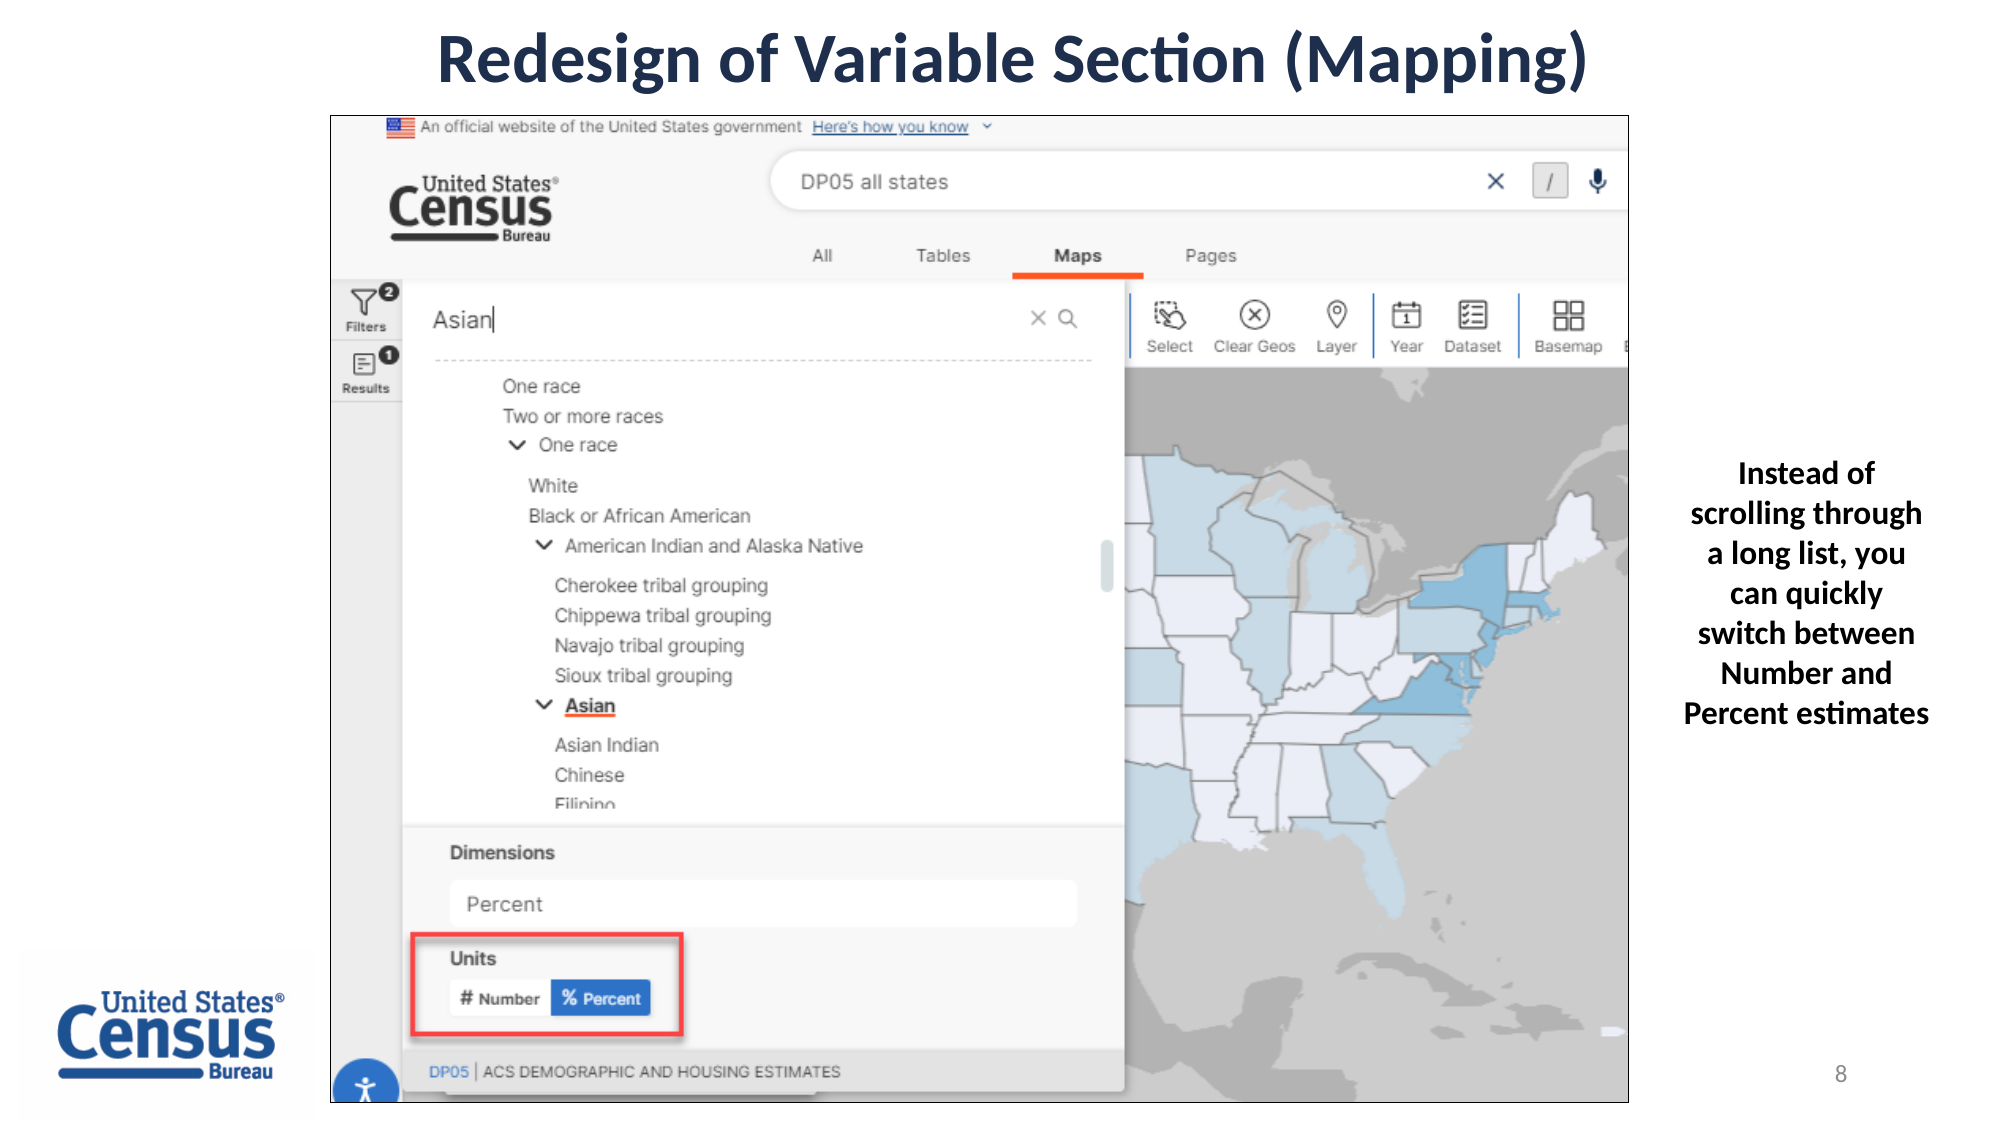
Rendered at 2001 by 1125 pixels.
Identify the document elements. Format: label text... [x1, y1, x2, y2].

slide_number 8 [1629, 1042, 1863, 1103]
text_box Instead of scrolling through a long list, you can quickly switch between Number and Percent estimates [1669, 443, 1945, 739]
title Redesign of Variable Section (Mapping) [28, 0, 2000, 109]
picture [330, 115, 1629, 1103]
picture [18, 950, 316, 1120]
